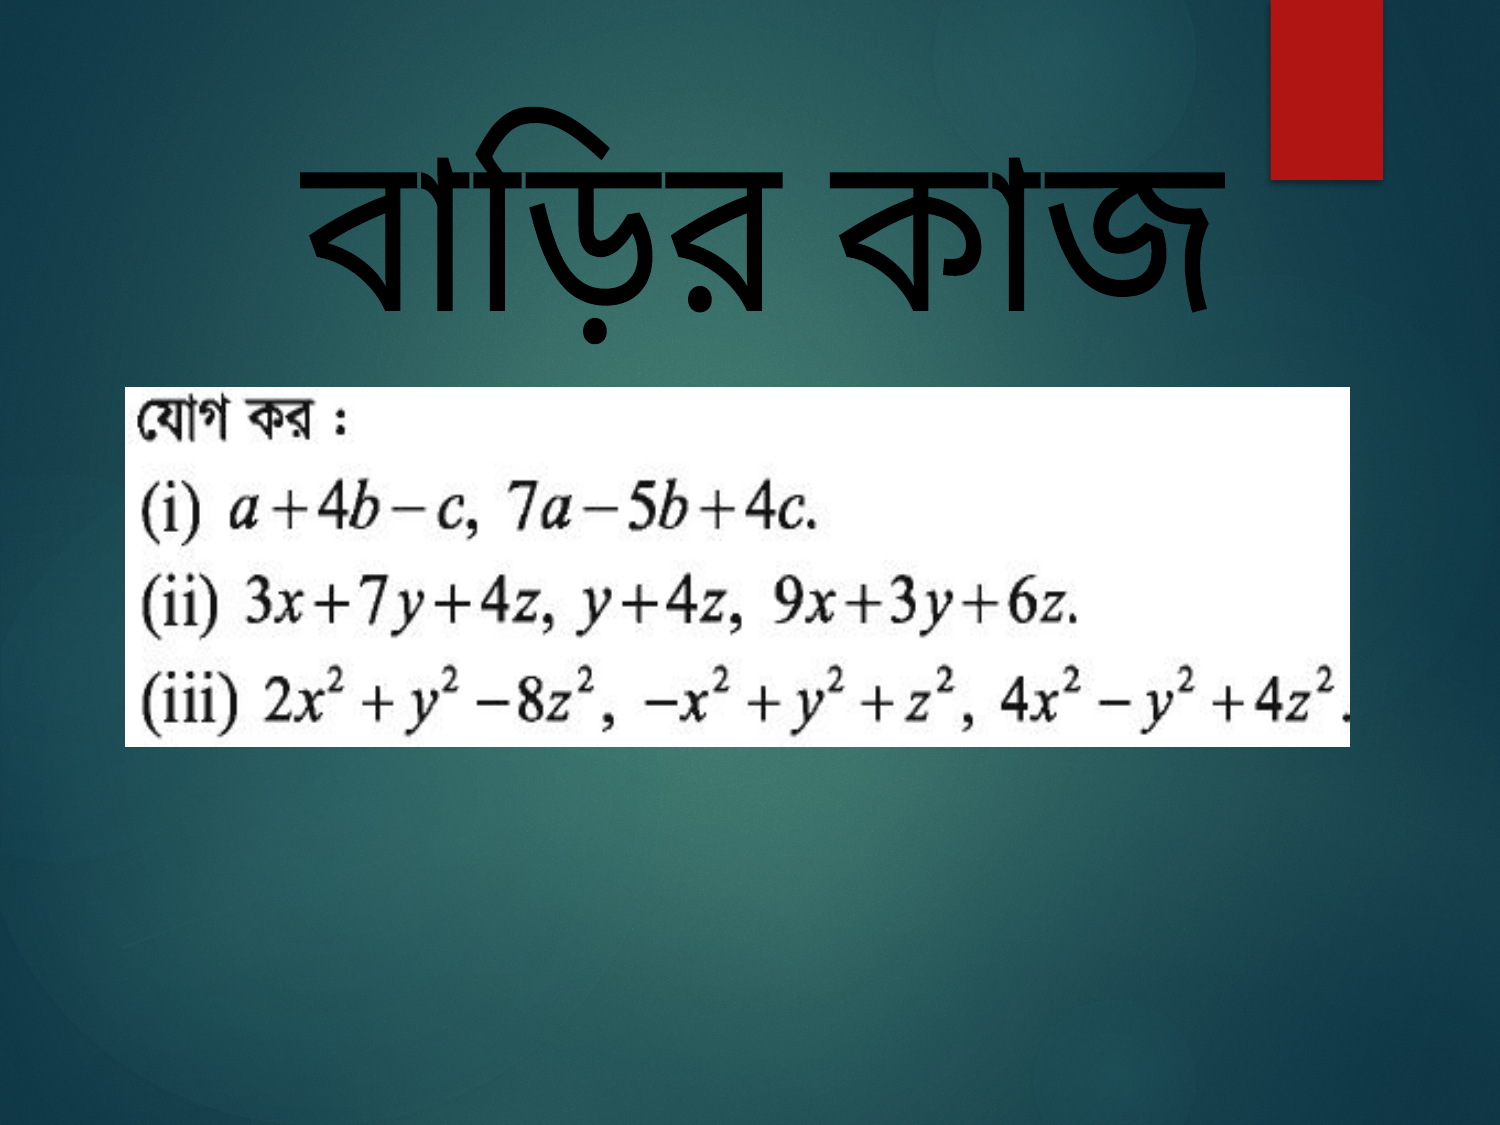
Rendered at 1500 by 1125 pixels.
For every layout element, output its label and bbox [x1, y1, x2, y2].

picture [124, 387, 1351, 748]
